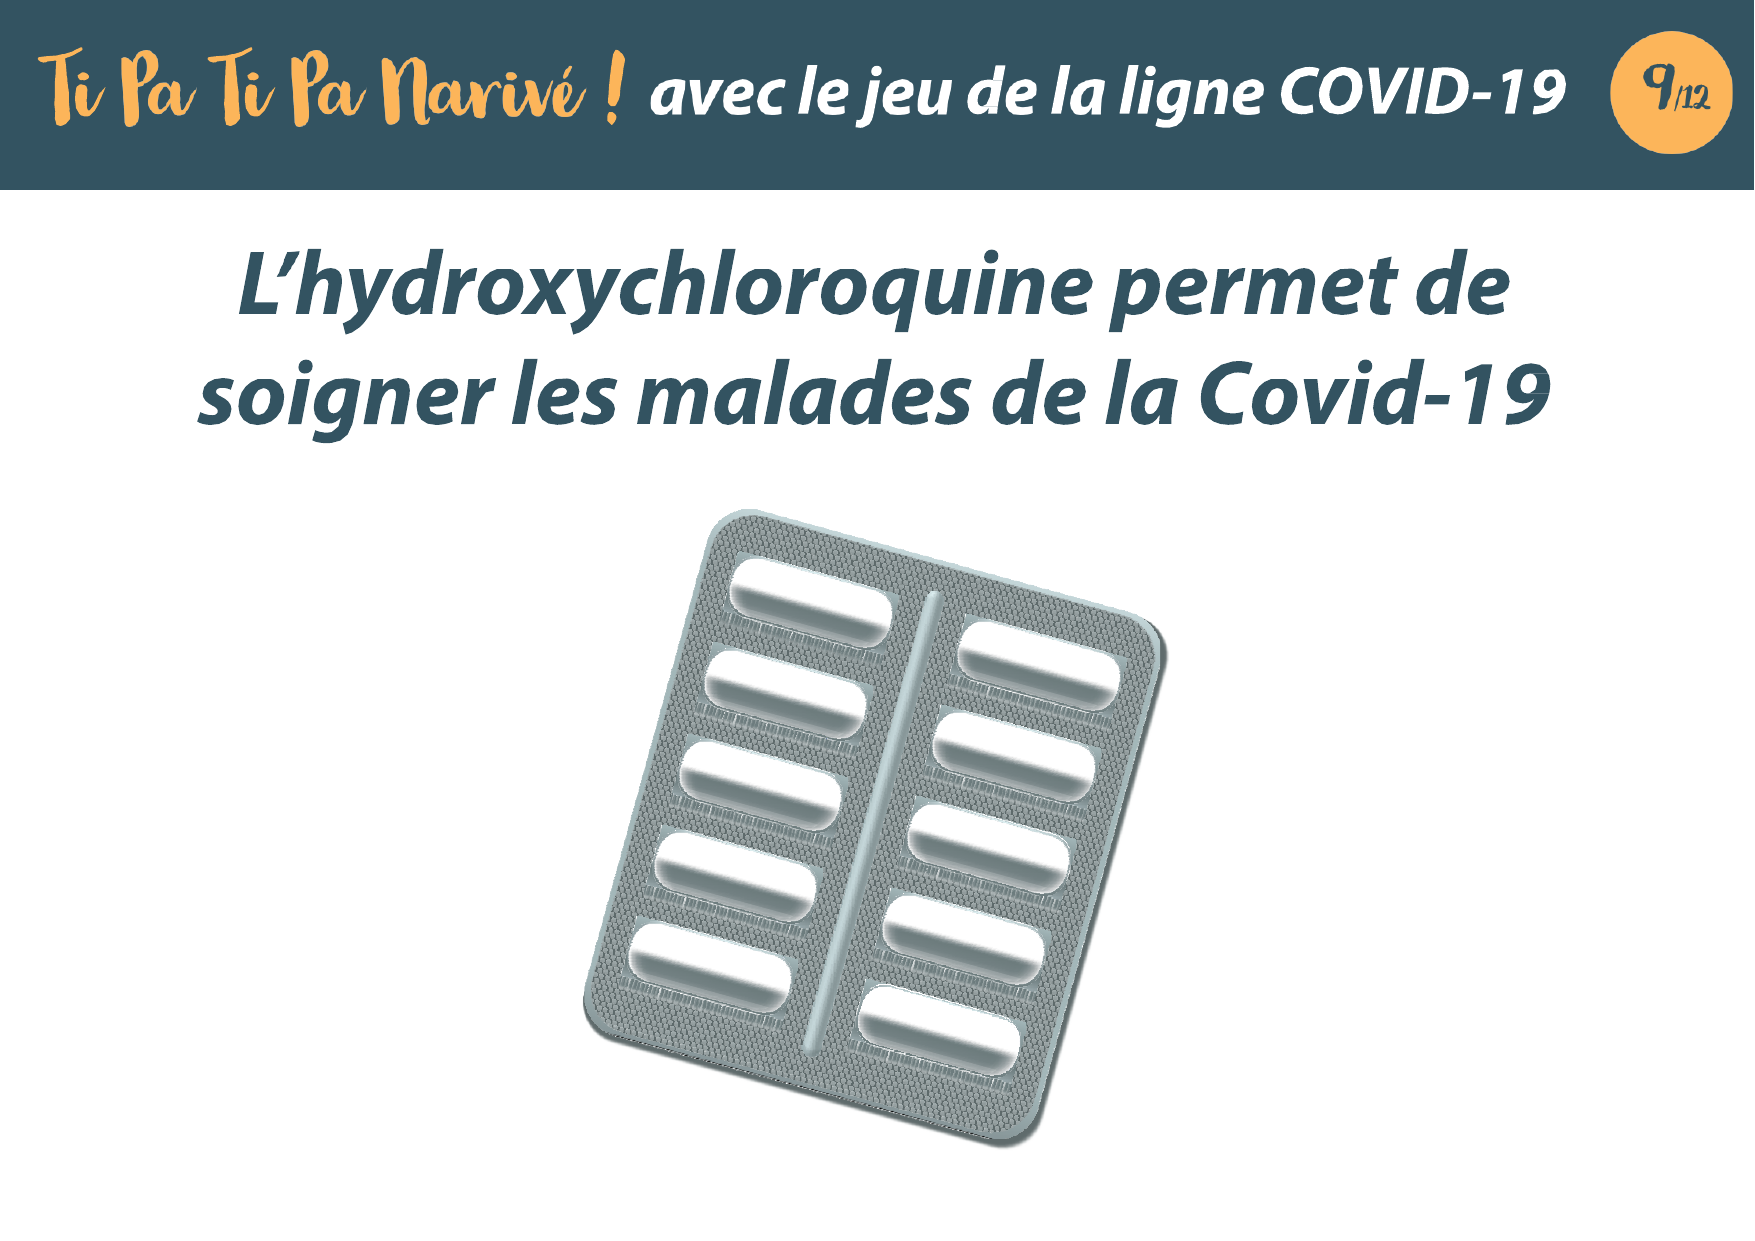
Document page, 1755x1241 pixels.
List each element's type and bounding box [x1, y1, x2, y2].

text_box [1368, 256, 1399, 316]
text_box [0, 0, 1755, 191]
text_box [1321, 268, 1364, 315]
text_box [363, 378, 410, 425]
text_box [580, 378, 618, 425]
text_box [461, 378, 497, 425]
text_box [714, 378, 762, 425]
text_box [1165, 268, 1208, 315]
text_box [992, 358, 1045, 425]
text_box [238, 248, 1094, 335]
text_box [197, 378, 234, 425]
text_box [238, 379, 285, 426]
text_box [312, 378, 361, 444]
text_box [1416, 248, 1468, 315]
text_box [1210, 268, 1246, 314]
text_box [1303, 379, 1350, 424]
text_box [1424, 395, 1450, 405]
text_box [1044, 378, 1086, 425]
text_box [1108, 268, 1161, 333]
text_box [288, 379, 310, 425]
text_box [416, 378, 459, 425]
text_box [582, 509, 1171, 1151]
text_box [891, 378, 934, 425]
text_box [1251, 379, 1298, 425]
text_box [1464, 364, 1493, 424]
text_box [1200, 361, 1253, 425]
text_box [840, 358, 892, 425]
text_box [511, 358, 538, 424]
text_box [637, 378, 709, 424]
text_box [789, 378, 837, 425]
text_box [1130, 378, 1178, 425]
text_box [537, 378, 580, 425]
text_box [1347, 379, 1370, 424]
text_box [1105, 358, 1132, 424]
text_box [1244, 268, 1316, 314]
text_box [934, 378, 972, 425]
text_box [298, 359, 313, 374]
text_box [1358, 359, 1373, 374]
text_box [1505, 363, 1551, 425]
text_box [763, 358, 790, 424]
text_box [1467, 268, 1510, 315]
text_box [1373, 358, 1425, 425]
